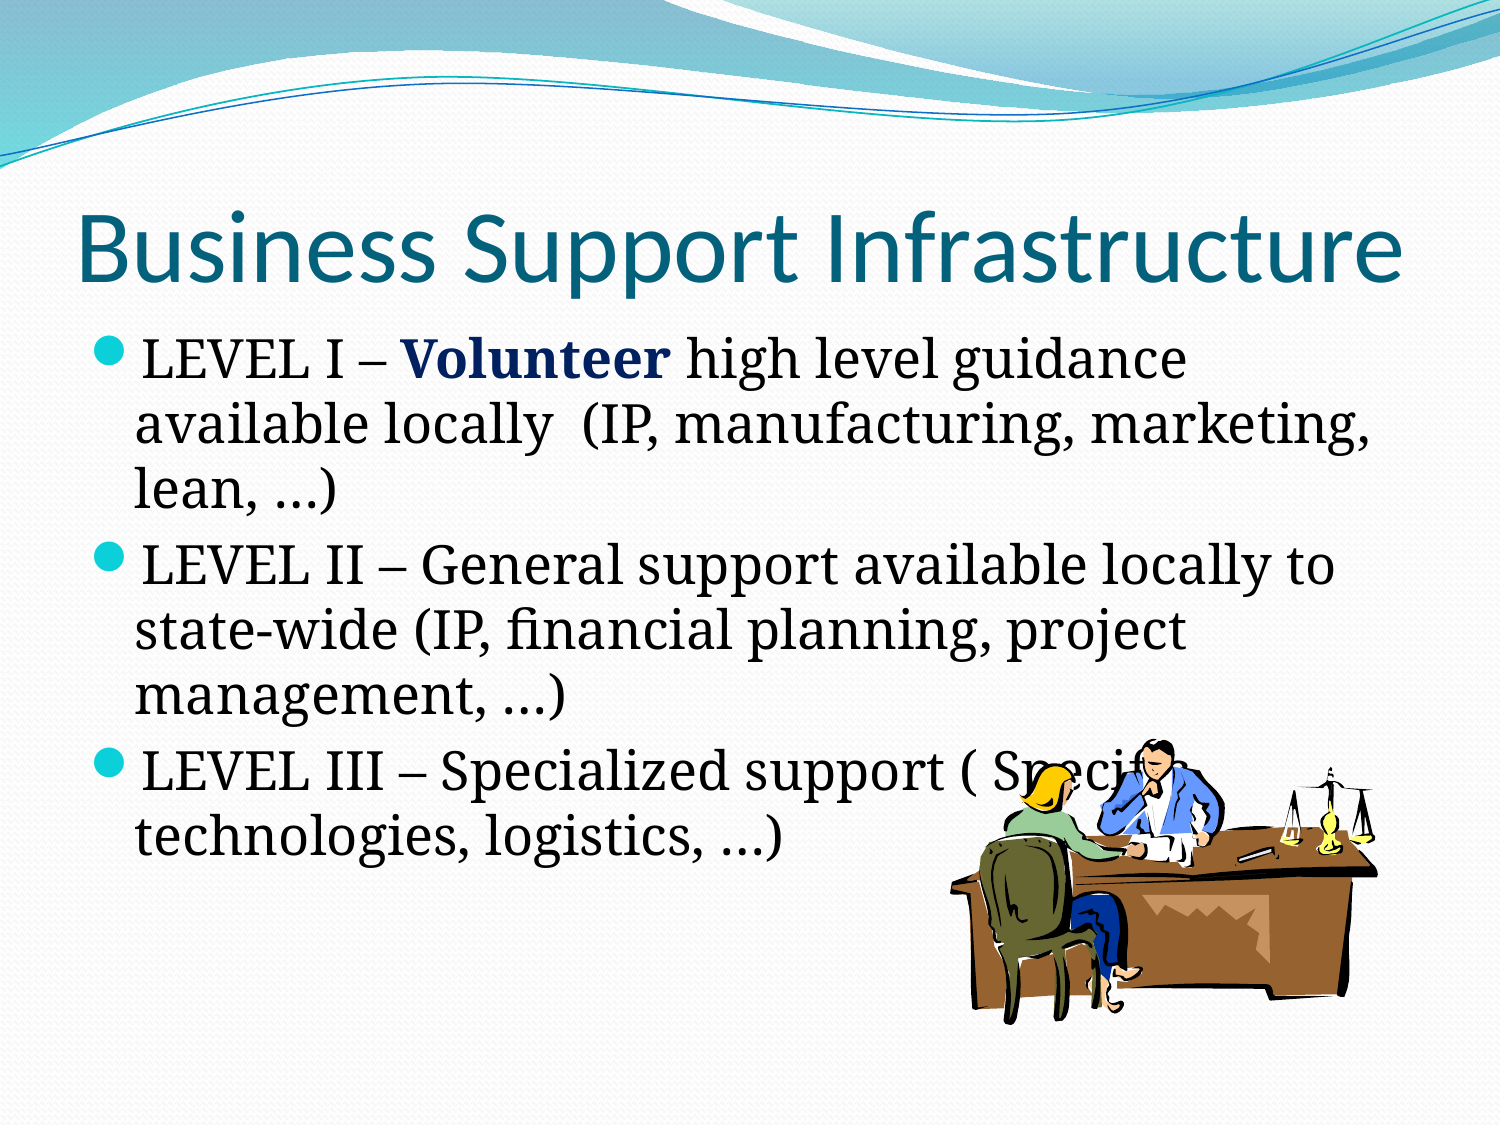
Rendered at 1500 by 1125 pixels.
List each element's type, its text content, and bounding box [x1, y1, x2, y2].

picture [949, 737, 1380, 1026]
list LEVEL I – Volunteer high level guidance available locally (IP, manufacturing, marketing, lean, …) LEVEL II – General support available locally to state-wide (IP, financial planning, project management, …) LEVEL III – Specialized support ( Specific technologies, logistics, …) [75, 317, 1425, 1038]
title Business Support Infrastructure [75, 115, 1425, 303]
